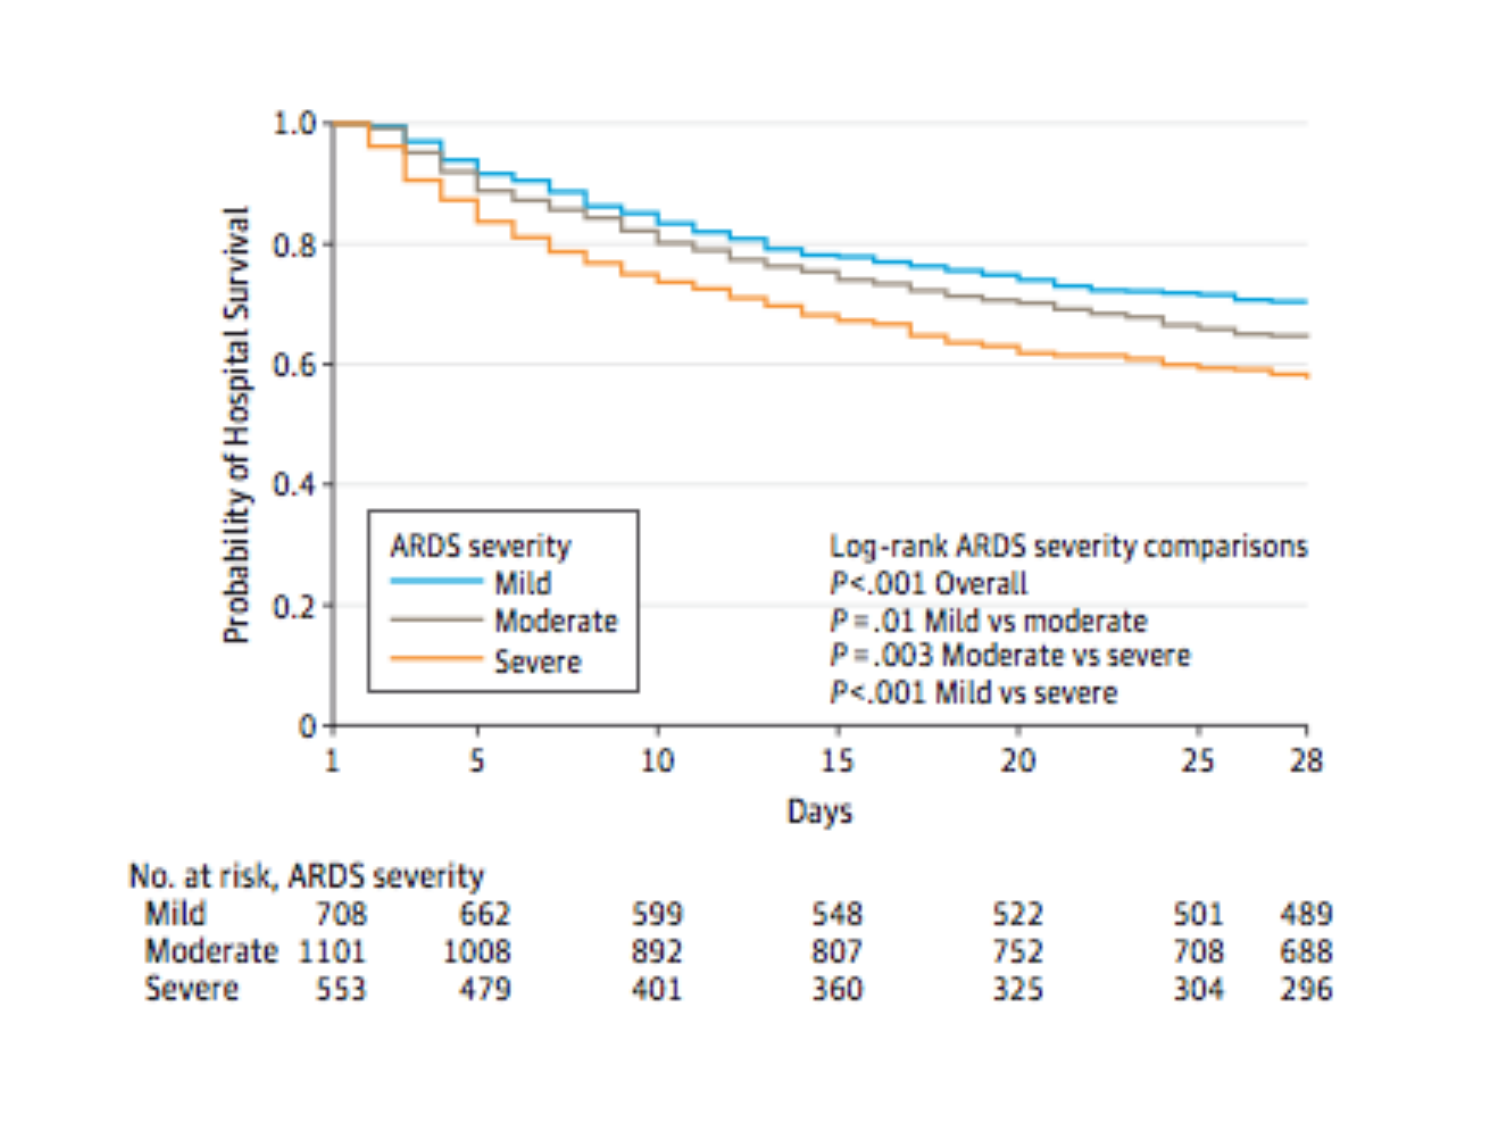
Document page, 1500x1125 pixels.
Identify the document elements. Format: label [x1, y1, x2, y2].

picture [92, 91, 1381, 1073]
